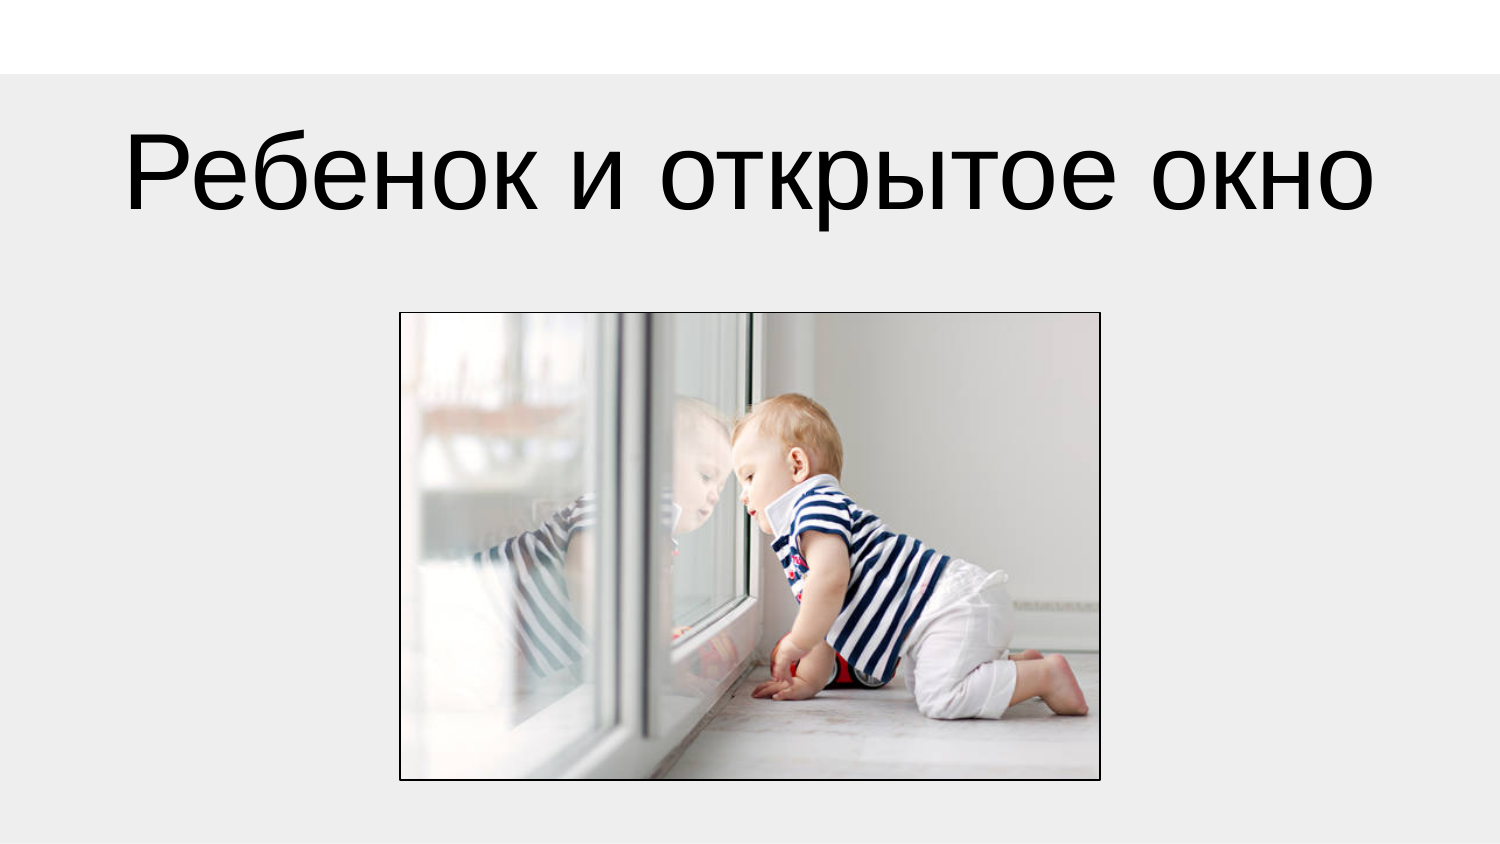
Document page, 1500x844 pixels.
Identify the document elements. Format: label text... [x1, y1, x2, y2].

picture [400, 313, 1100, 780]
title Ребенок и открытое окно [51, 74, 1449, 246]
text_box [0, 74, 1500, 844]
